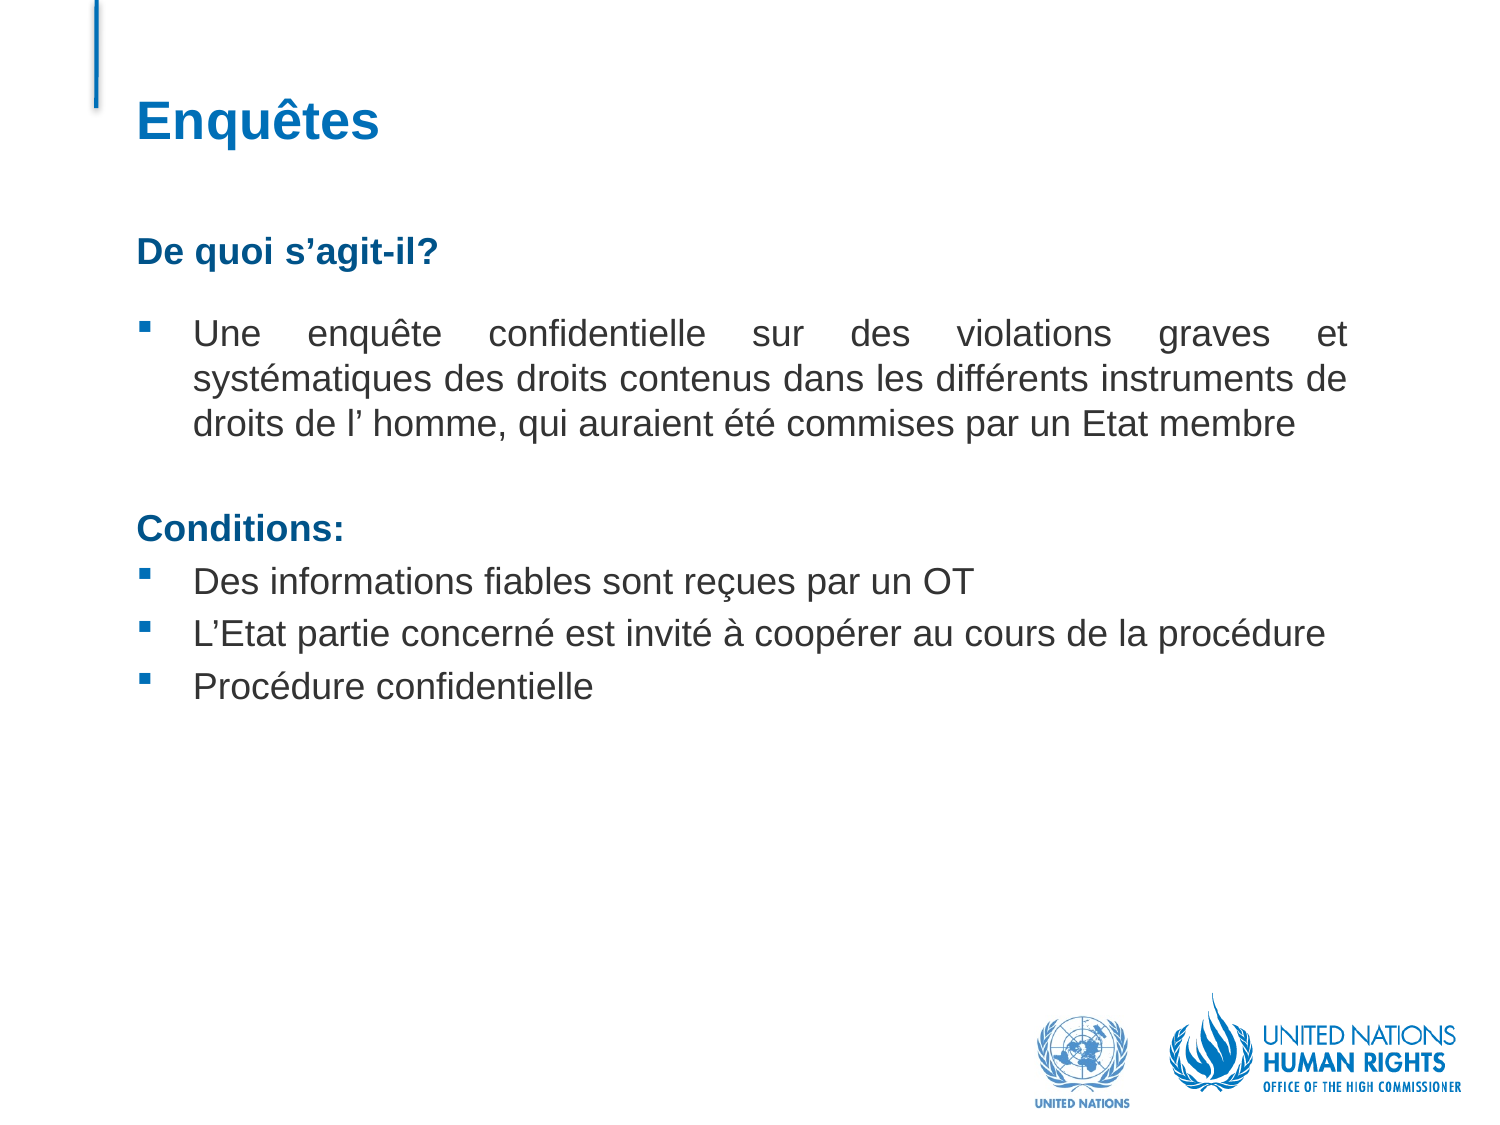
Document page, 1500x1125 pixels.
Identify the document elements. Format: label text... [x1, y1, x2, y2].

title Enquêtes [121, 78, 1363, 198]
list De quoi s’agit-il? Une enquête confidentielle sur des violations graves et systématiques des droits contenus dans les différents instruments de droits de l’ homme, qui auraient été commises par un Etat membre Conditions: Des informations fiables sont reçues par un OT L’Etat partie concerné est invité à coopérer au cours de la procédure Procédure confidentielle [121, 219, 1363, 1024]
picture [1034, 1024, 1130, 1109]
picture [1164, 987, 1464, 1096]
